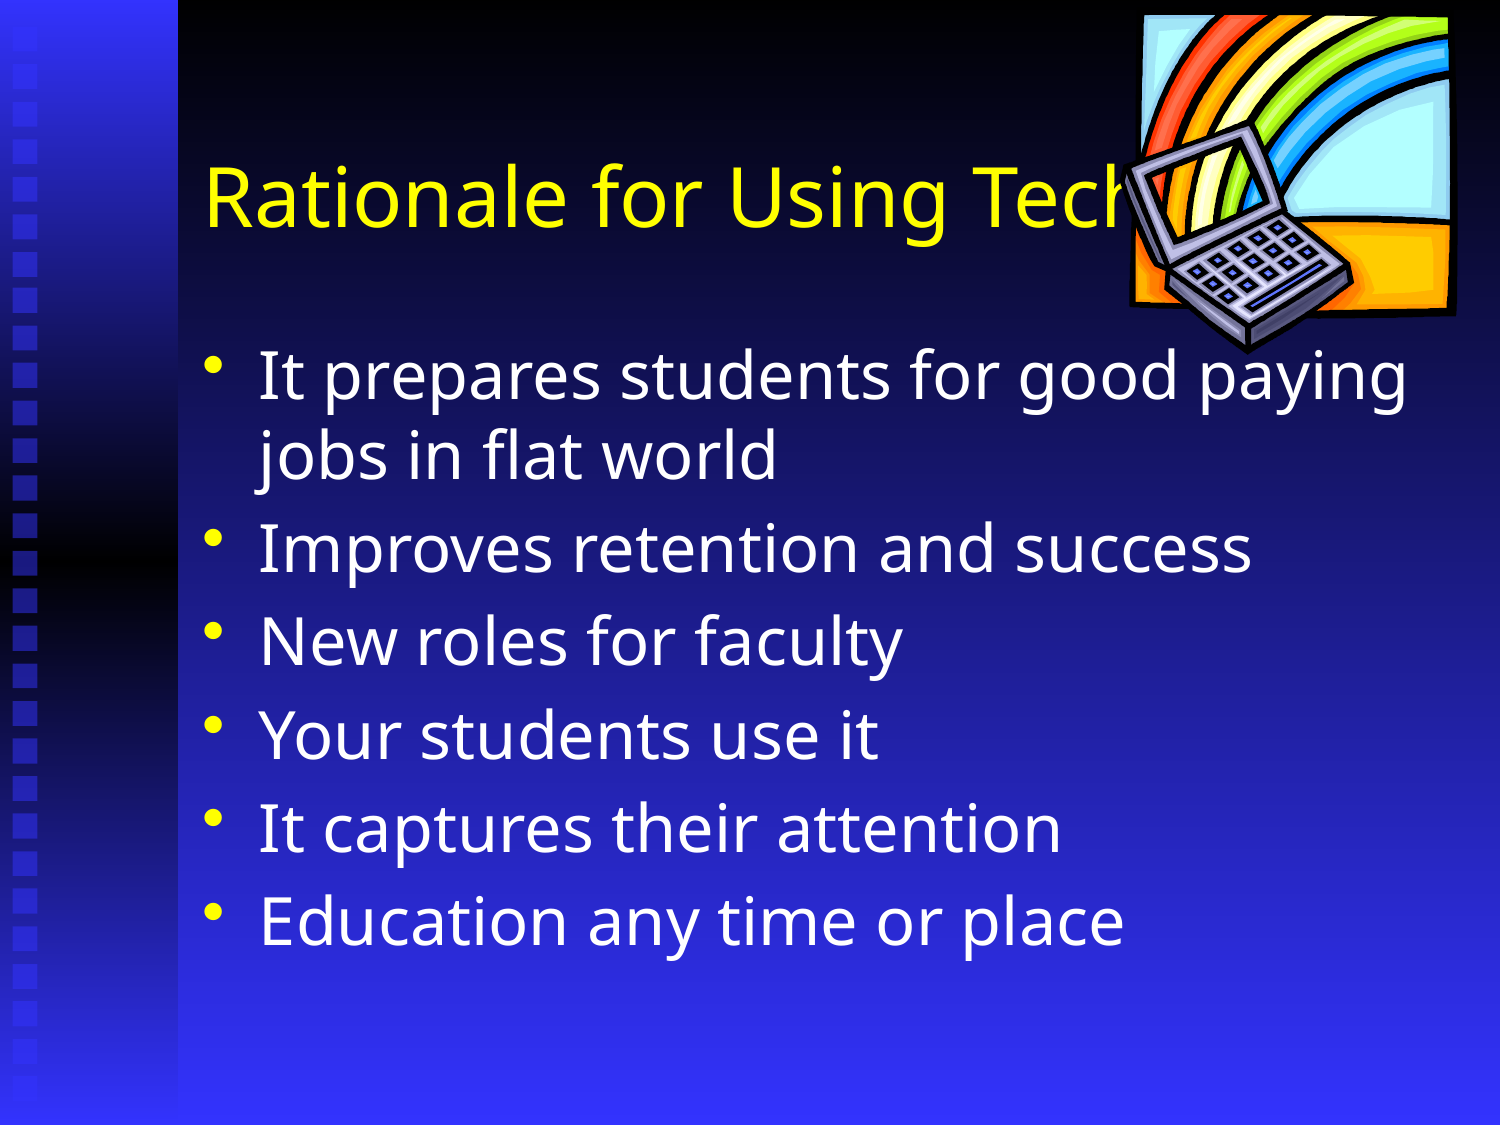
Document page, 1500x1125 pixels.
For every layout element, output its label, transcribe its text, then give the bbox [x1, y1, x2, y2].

picture [1112, 0, 1465, 363]
title Rationale for Using Technology [187, 99, 1107, 288]
list It prepares students for good paying jobs in flat world Improves retention and success New roles for faculty Your students use it It captures their attention Education any time or place [187, 324, 1463, 1001]
